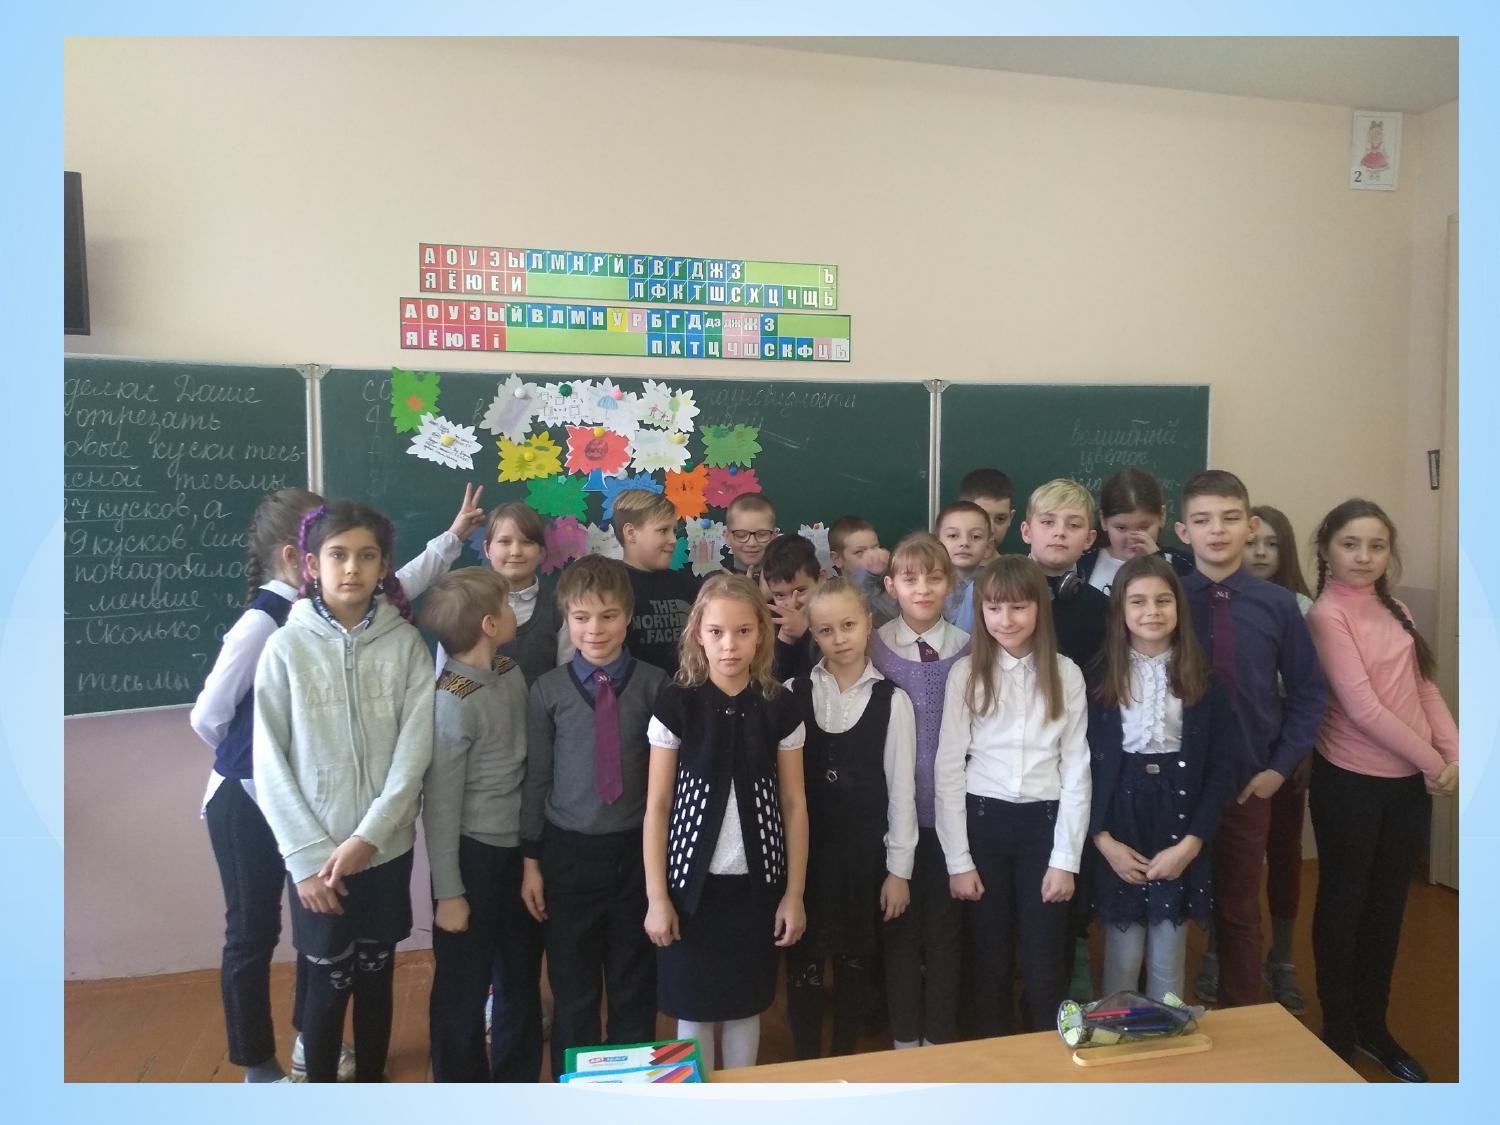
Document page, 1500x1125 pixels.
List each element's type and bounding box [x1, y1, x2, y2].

picture [64, 36, 1459, 1083]
